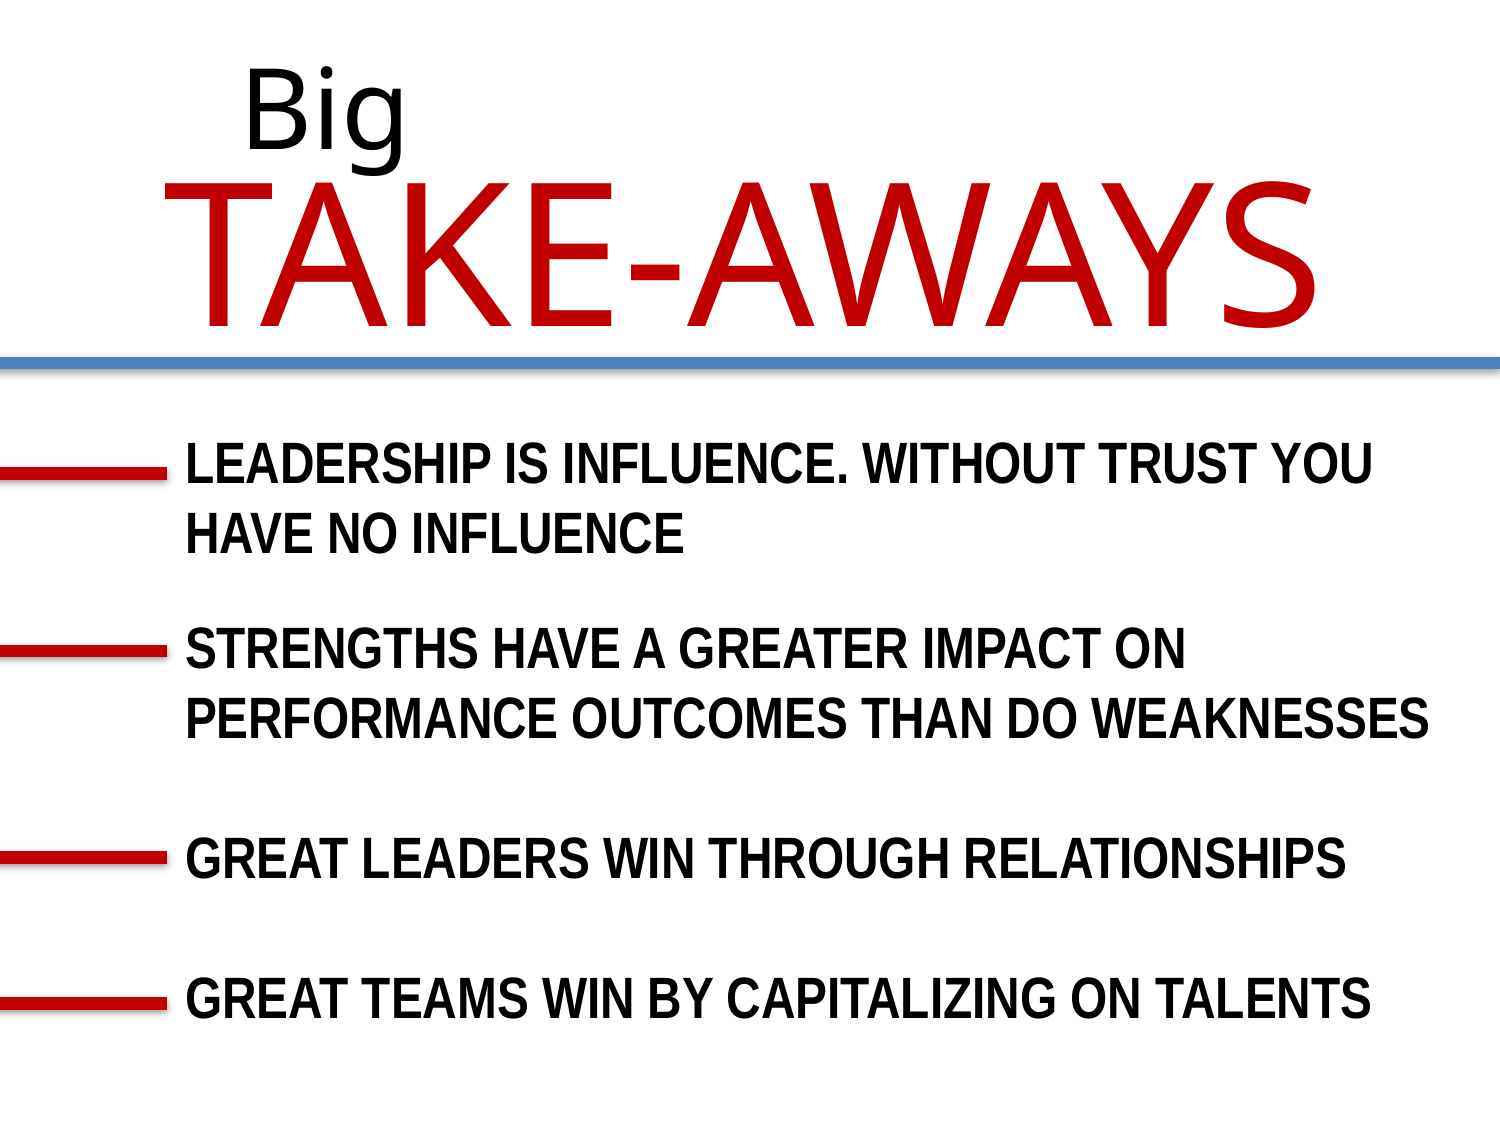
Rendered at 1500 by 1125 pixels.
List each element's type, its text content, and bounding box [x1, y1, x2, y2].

text_box TAKE-AWAYS [148, 119, 1340, 354]
text_box Big [224, 29, 426, 119]
text_box LEADERSHIP IS INFLUENCE. WITHOUT TRUST YOU HAVE NO INFLUENCE STRENGTHS HAVE A GREATER IMPACT ON PERFORMANCE OUTCOMES THAN DO WEAKNESSES GREAT LEADERS WIN THROUGH RELATIONSHIPS GREAT TEAMS WIN BY CAPITALIZING ON TALENTS [170, 417, 1476, 1083]
